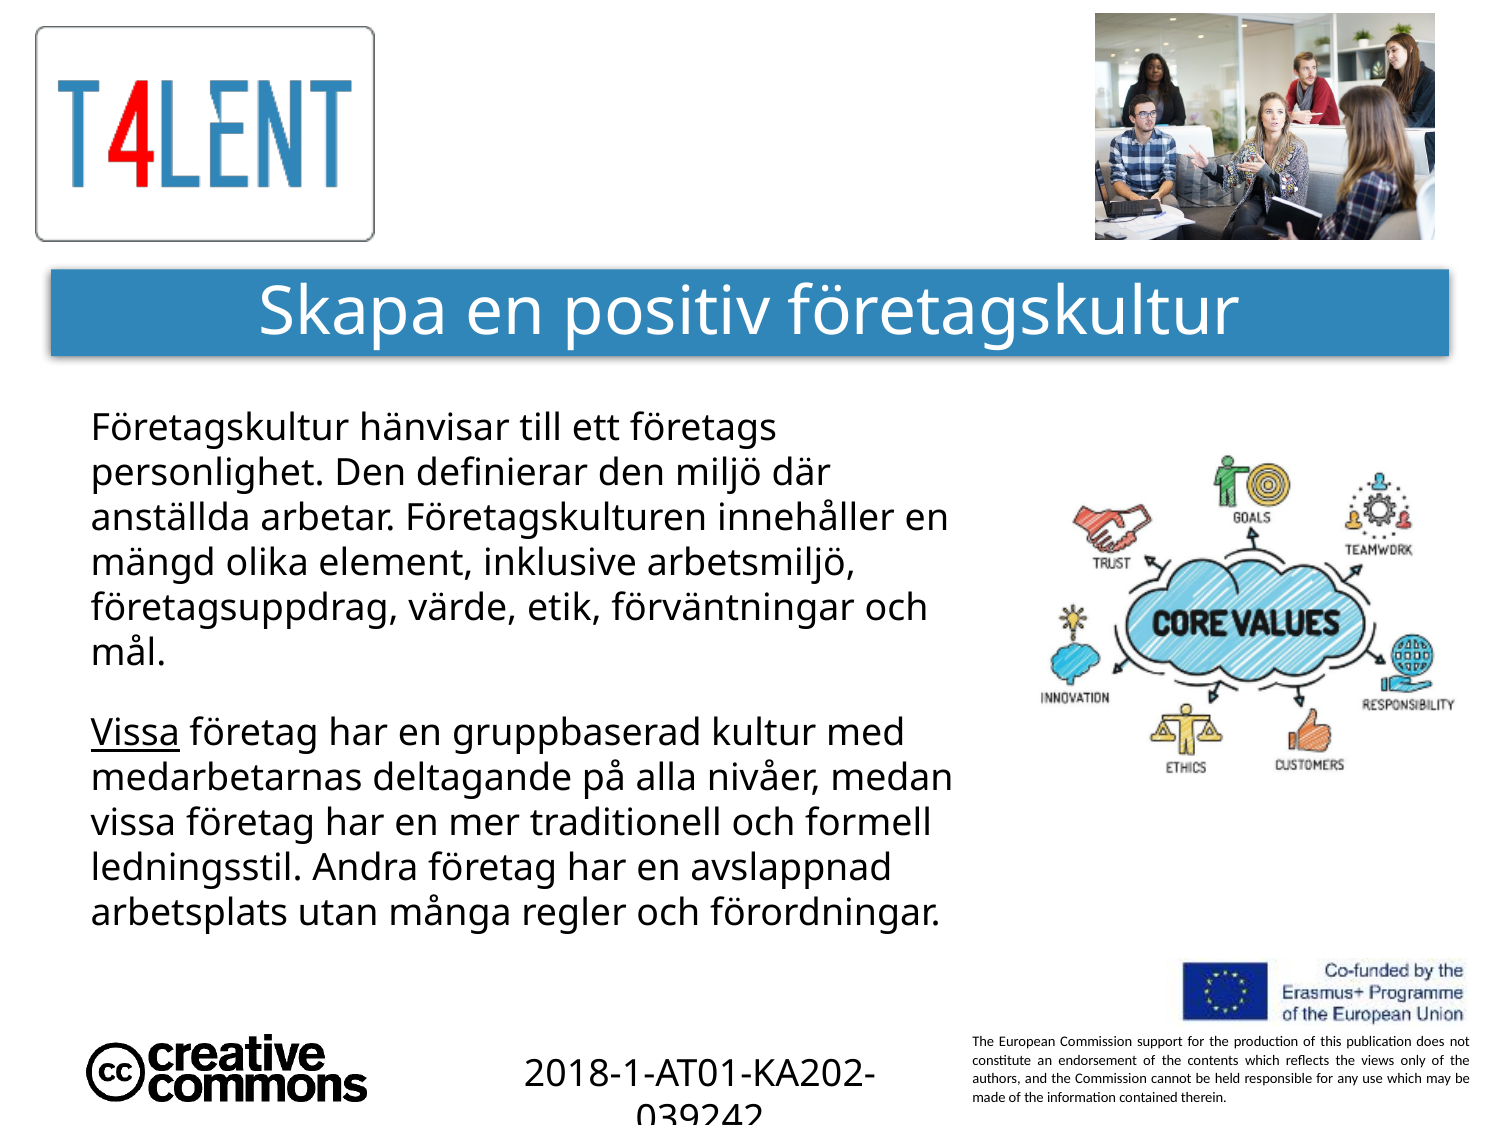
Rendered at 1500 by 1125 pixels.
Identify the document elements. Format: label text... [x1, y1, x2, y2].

text_box 2018-1-AT01-KA202-039242 [454, 1040, 946, 1102]
picture [982, 414, 1500, 814]
picture [1094, 13, 1436, 241]
picture [35, 26, 375, 242]
picture [1166, 958, 1478, 1026]
title Skapa en positiv företagskultur [51, 269, 1449, 357]
text_box Företagskultur hänvisar till ett företags personlighet. Den definierar den miljö där anställda arbetar. Företagskulturen innehåller en mängd olika element, inklusive arbetsmiljö, företagsuppdrag, värde, etik, förväntningar och mål. Vissa företag har en gruppbaserad kultur med medarbetarnas deltagande på alla nivåer, medan vissa företag har en mer traditionell och formell ledningsstil. Andra företag har en avslappnad arbetsplats utan många regler och förordningar. [75, 395, 1001, 911]
picture [85, 1034, 367, 1102]
